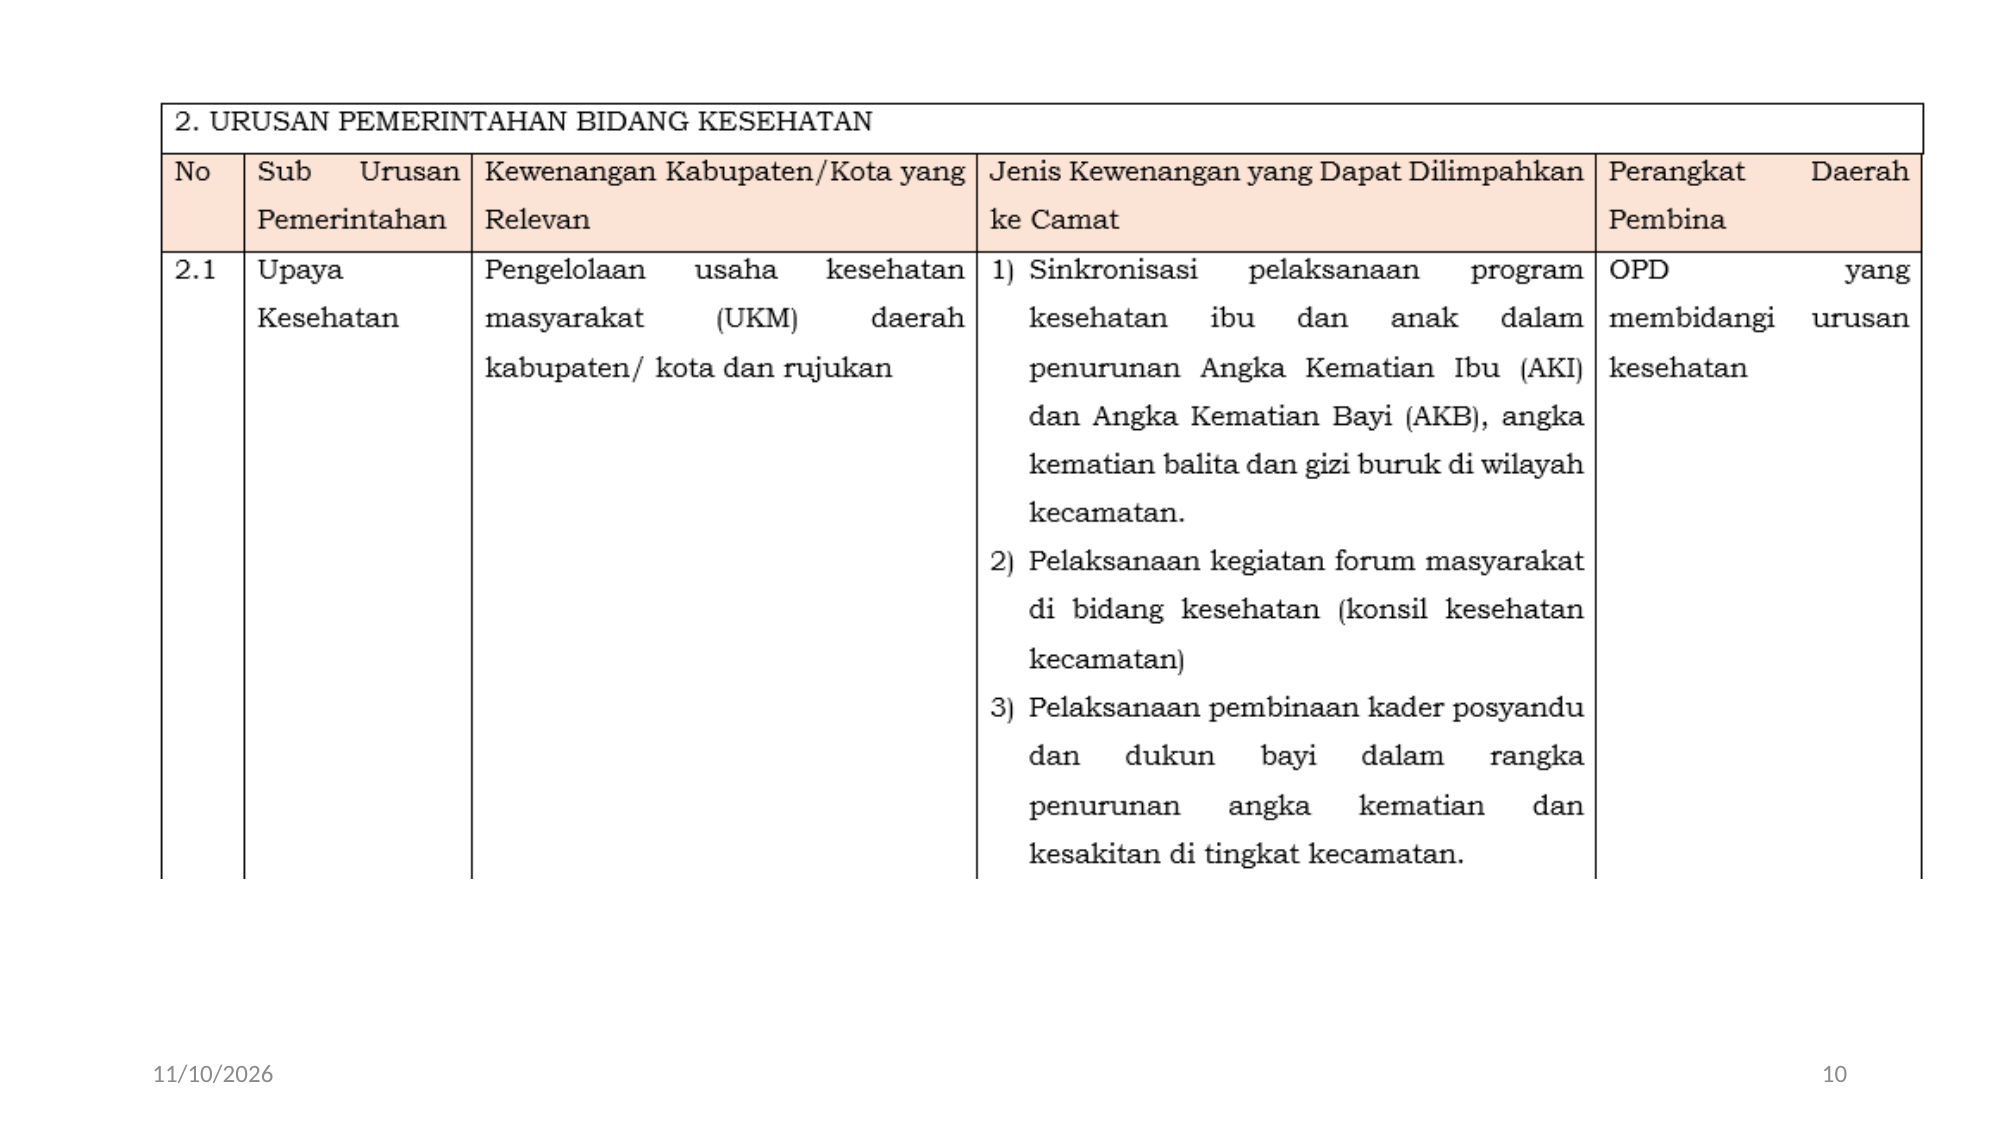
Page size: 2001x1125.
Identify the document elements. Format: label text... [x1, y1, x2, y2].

slide_number 10 [1412, 1042, 1863, 1103]
picture [137, 86, 1947, 879]
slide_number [137, 1042, 588, 1103]
